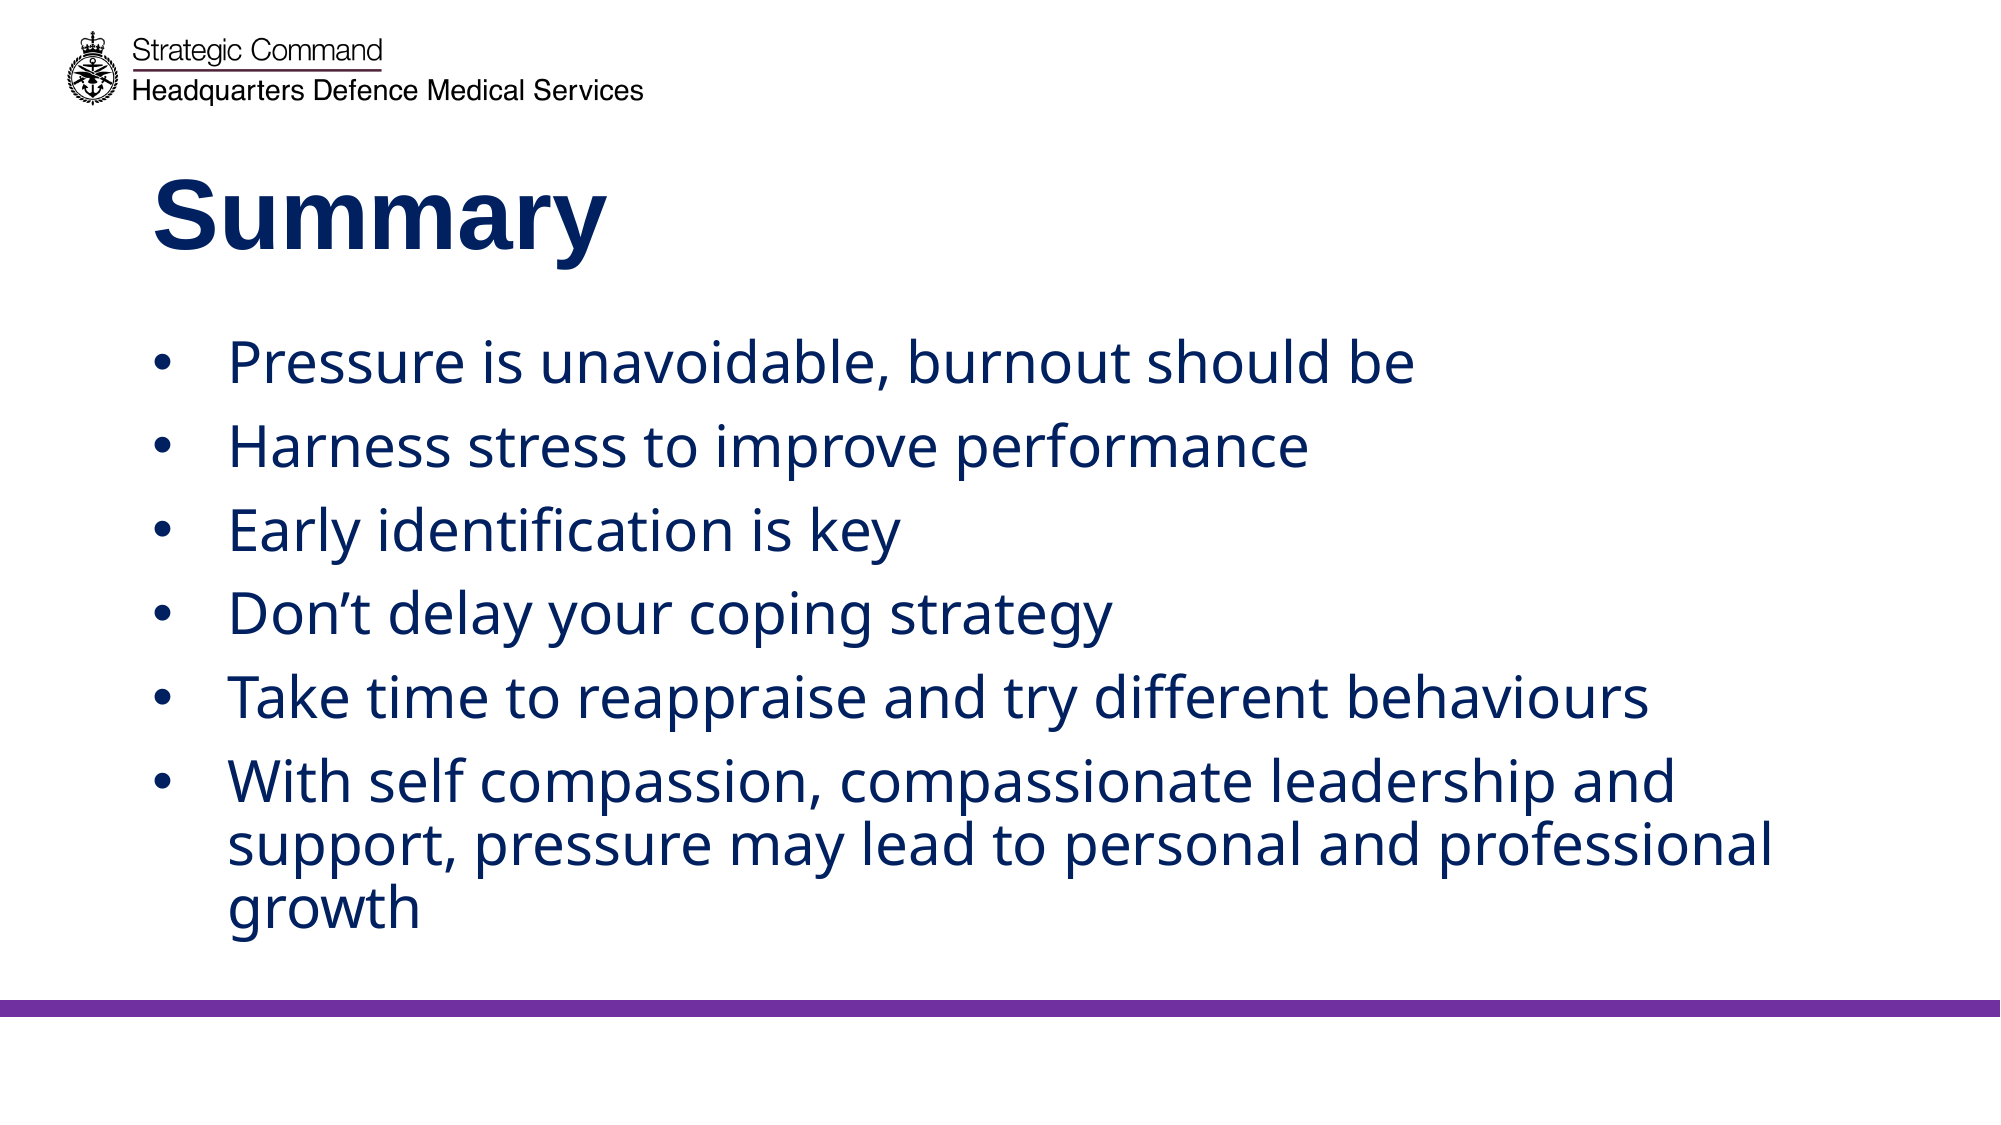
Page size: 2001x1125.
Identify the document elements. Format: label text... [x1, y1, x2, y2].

picture [67, 31, 643, 106]
title Summary [137, 119, 1863, 315]
list Pressure is unavoidable, burnout should be Harness stress to improve performance Early identification is key Don’t delay your coping strategy Take time to reappraise and try different behaviours With self compassion, compassionate leadership and support, pressure may lead to personal and professional growth [137, 325, 1863, 973]
